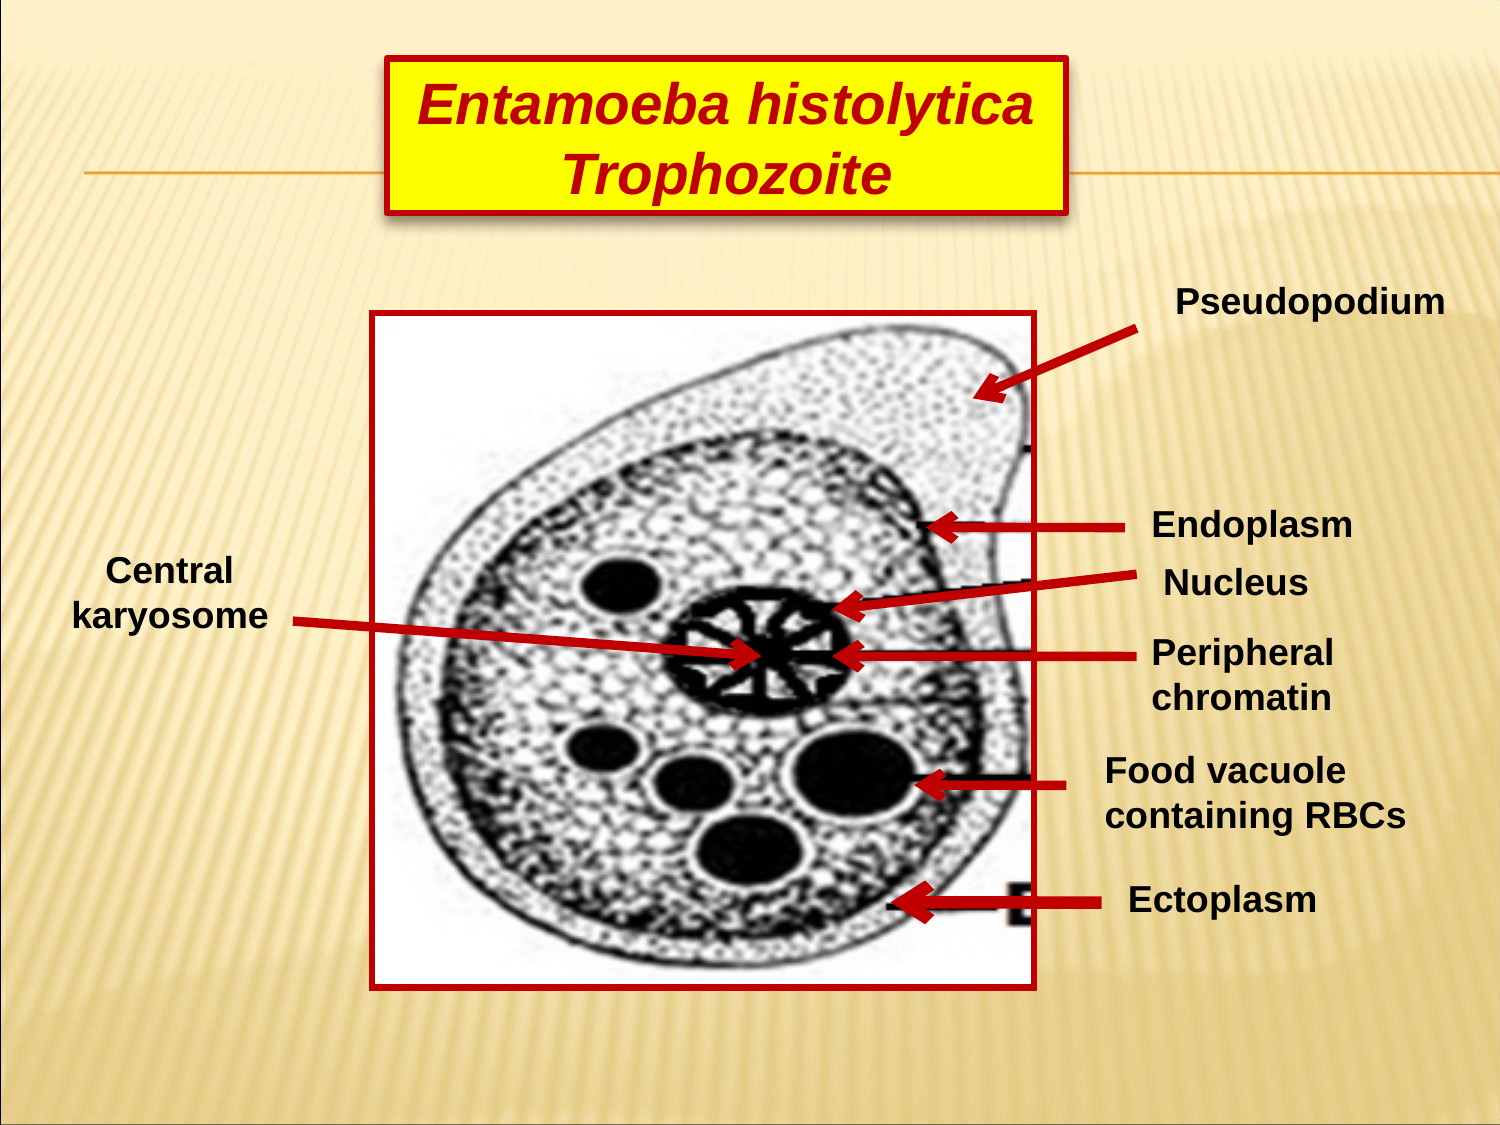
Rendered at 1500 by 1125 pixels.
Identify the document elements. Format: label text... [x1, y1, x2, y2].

text_box Endoplasm [1136, 492, 1395, 552]
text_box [292, 620, 762, 657]
picture [0, 0, 1500, 1125]
text_box Food vacuole containing RBCs [1089, 738, 1454, 843]
text_box Ectoplasm [1113, 867, 1442, 927]
text_box Nucleus [1148, 550, 1348, 611]
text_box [972, 327, 1137, 399]
text_box Central karyosome [46, 538, 293, 644]
text_box Entamoeba histolytica Trophozoite [384, 55, 1069, 216]
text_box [831, 573, 1137, 610]
text_box Pseudopodium [1160, 269, 1465, 330]
text_box Peripheral chromatin [1136, 621, 1372, 726]
